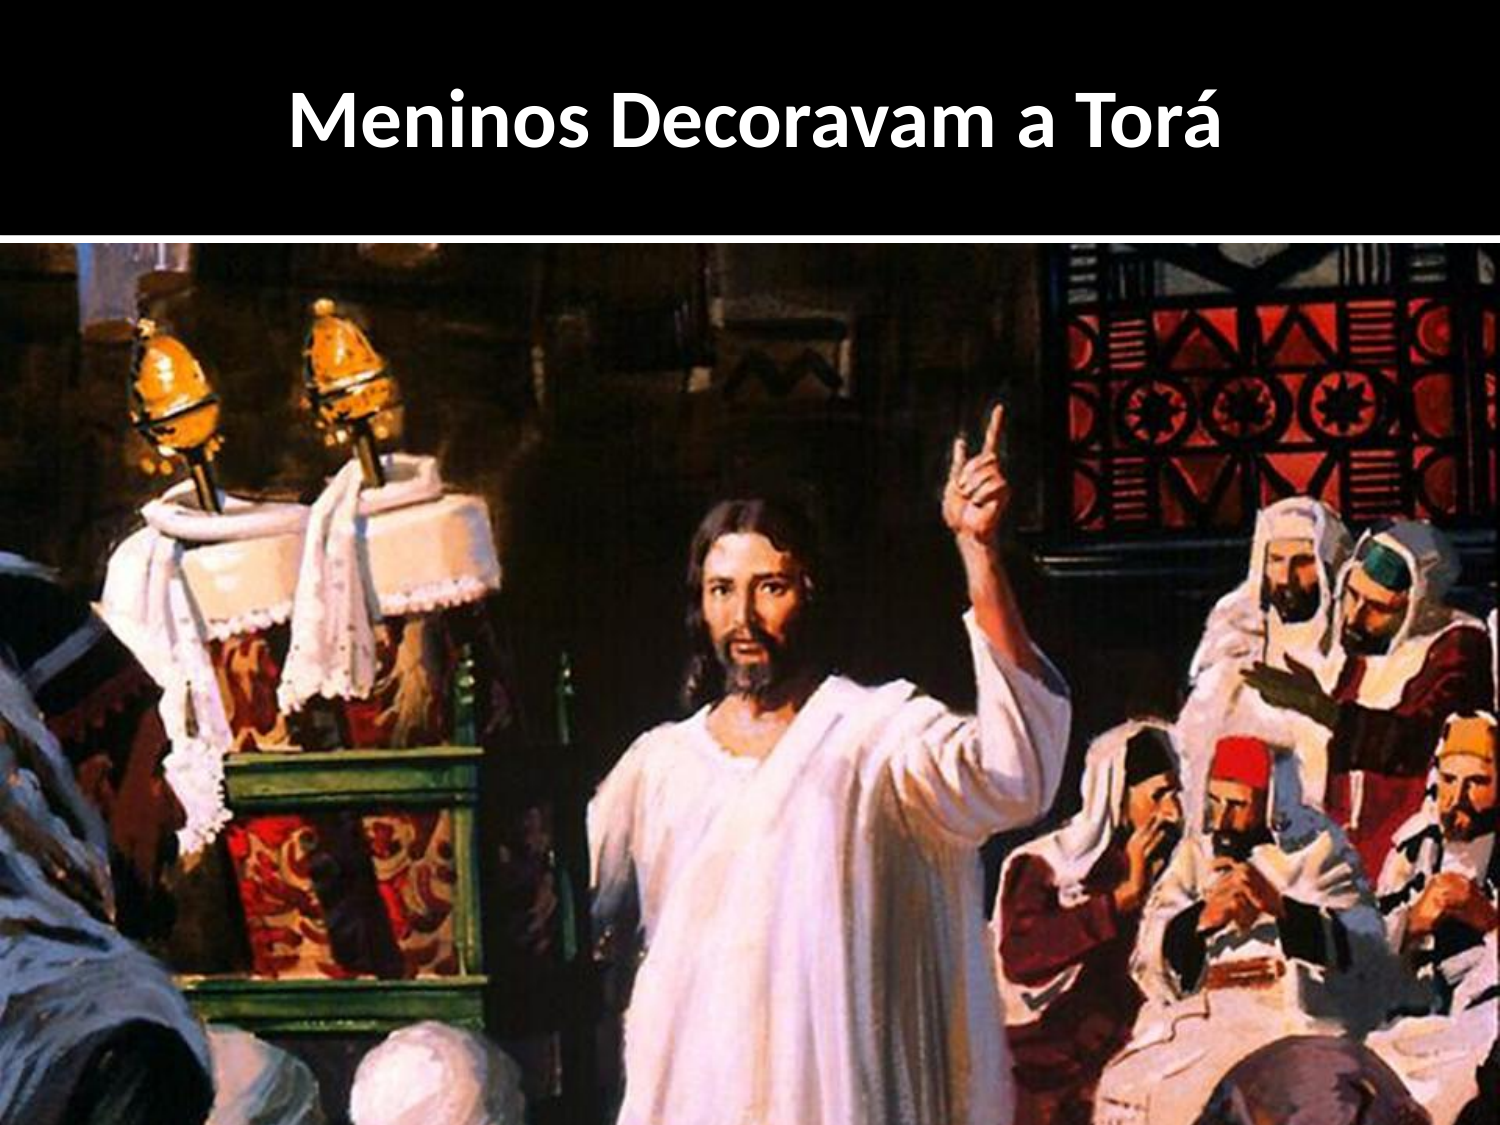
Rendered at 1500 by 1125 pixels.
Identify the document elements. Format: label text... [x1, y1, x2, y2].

picture [0, 243, 1500, 1125]
text_box Meninos Decoravam a Torá [41, 56, 1471, 172]
